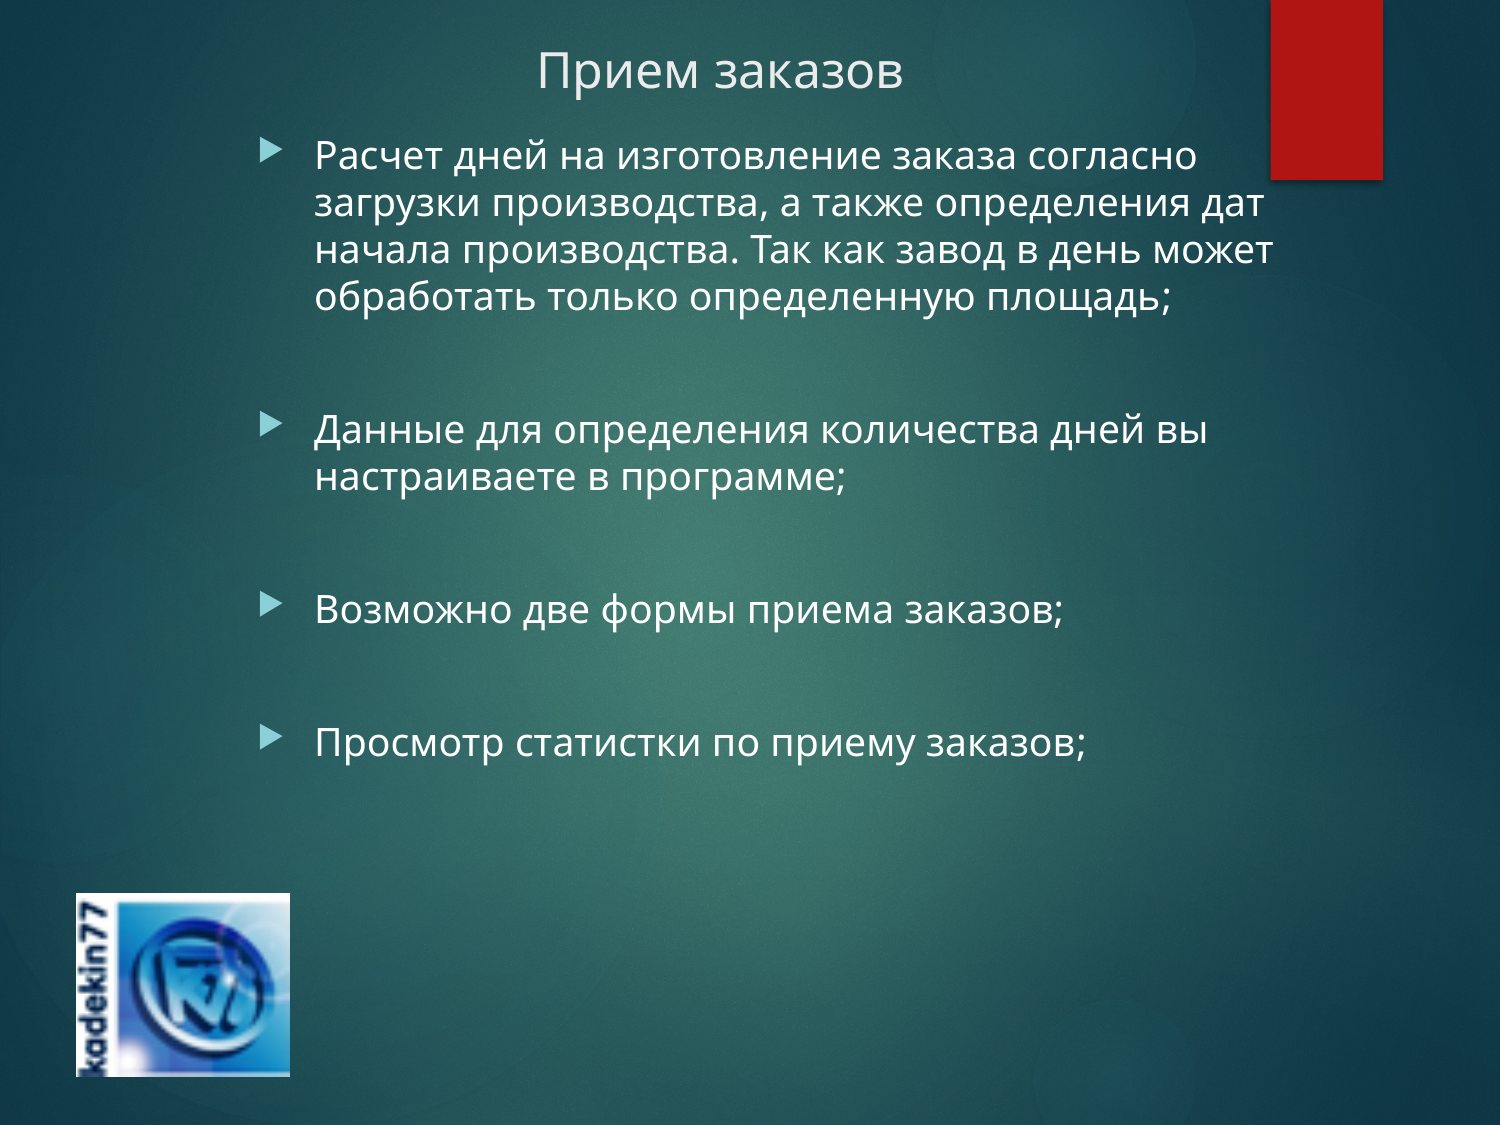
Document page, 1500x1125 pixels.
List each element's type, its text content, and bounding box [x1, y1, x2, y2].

picture [76, 892, 290, 1078]
list Расчет дней на изготовление заказа согласно загрузки производства, а также определения дат начала производства. Так как завод в день может обработать только определенную площадь; Данные для определения количества дней вы настраиваете в программе; Возможно две формы приема заказов; Просмотр статистки по приему заказов; [242, 122, 1317, 785]
title Прием заказов [183, 30, 1258, 126]
